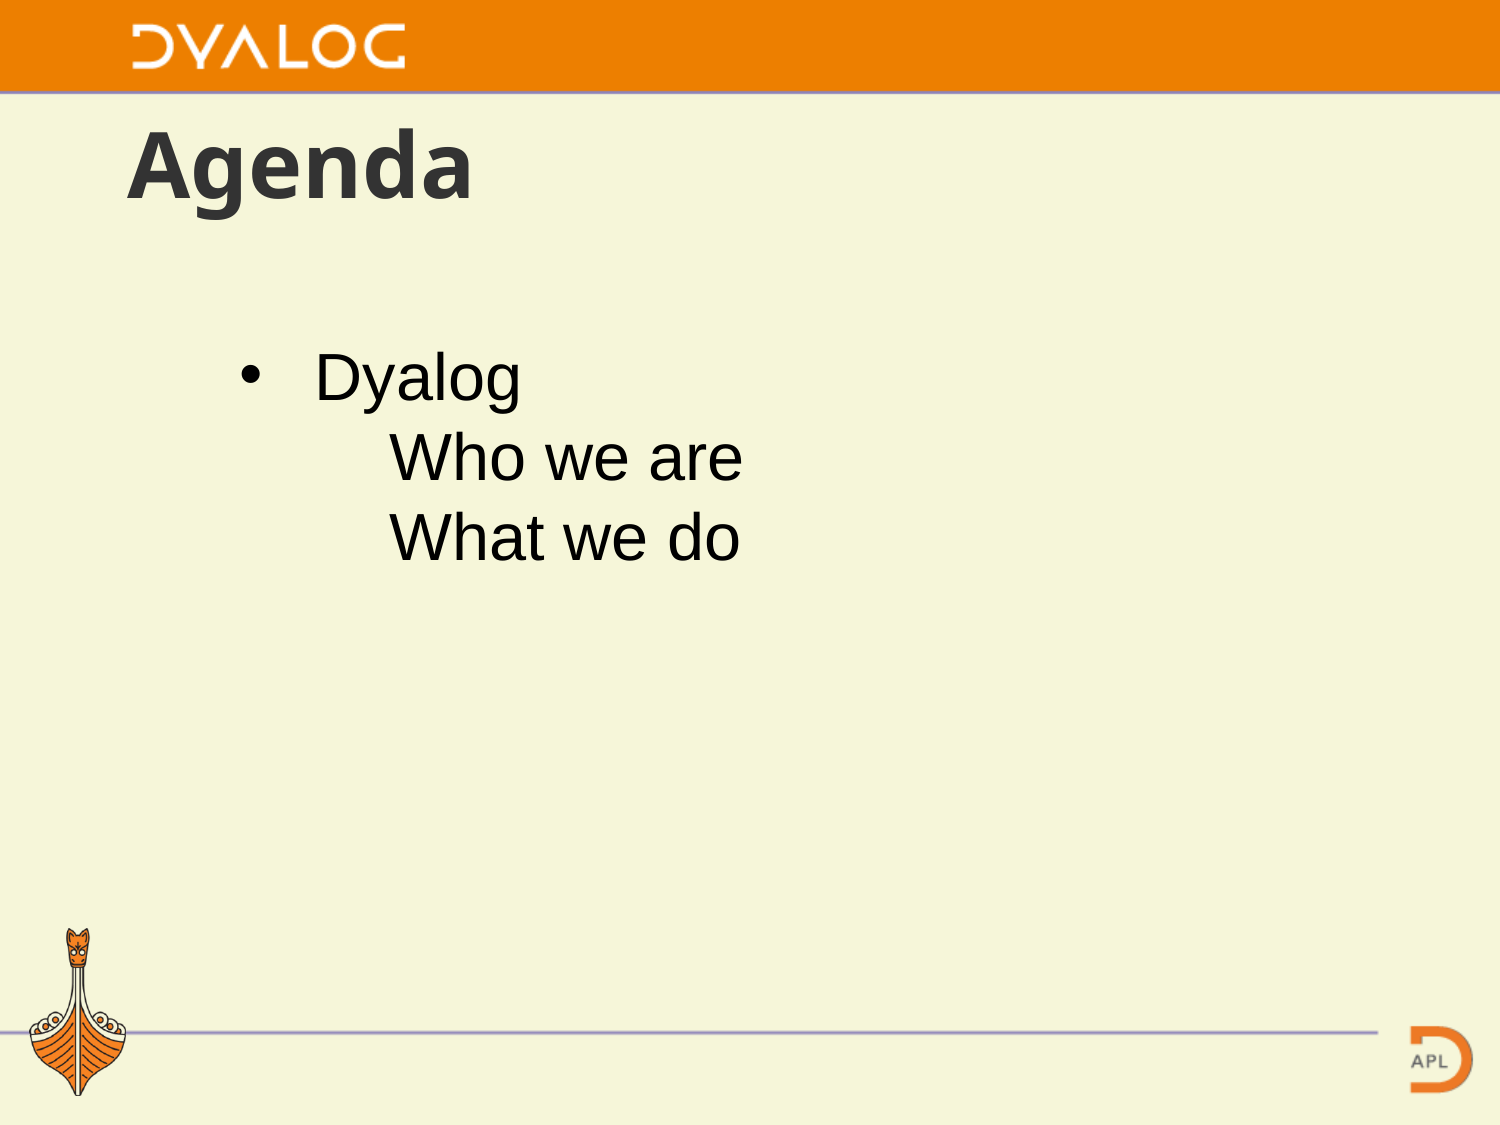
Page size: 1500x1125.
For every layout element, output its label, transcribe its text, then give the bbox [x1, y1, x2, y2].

subtitle Dyalog Who we are What we do [225, 326, 1275, 925]
picture [0, 0, 1500, 1125]
title Agenda [112, 99, 1388, 288]
